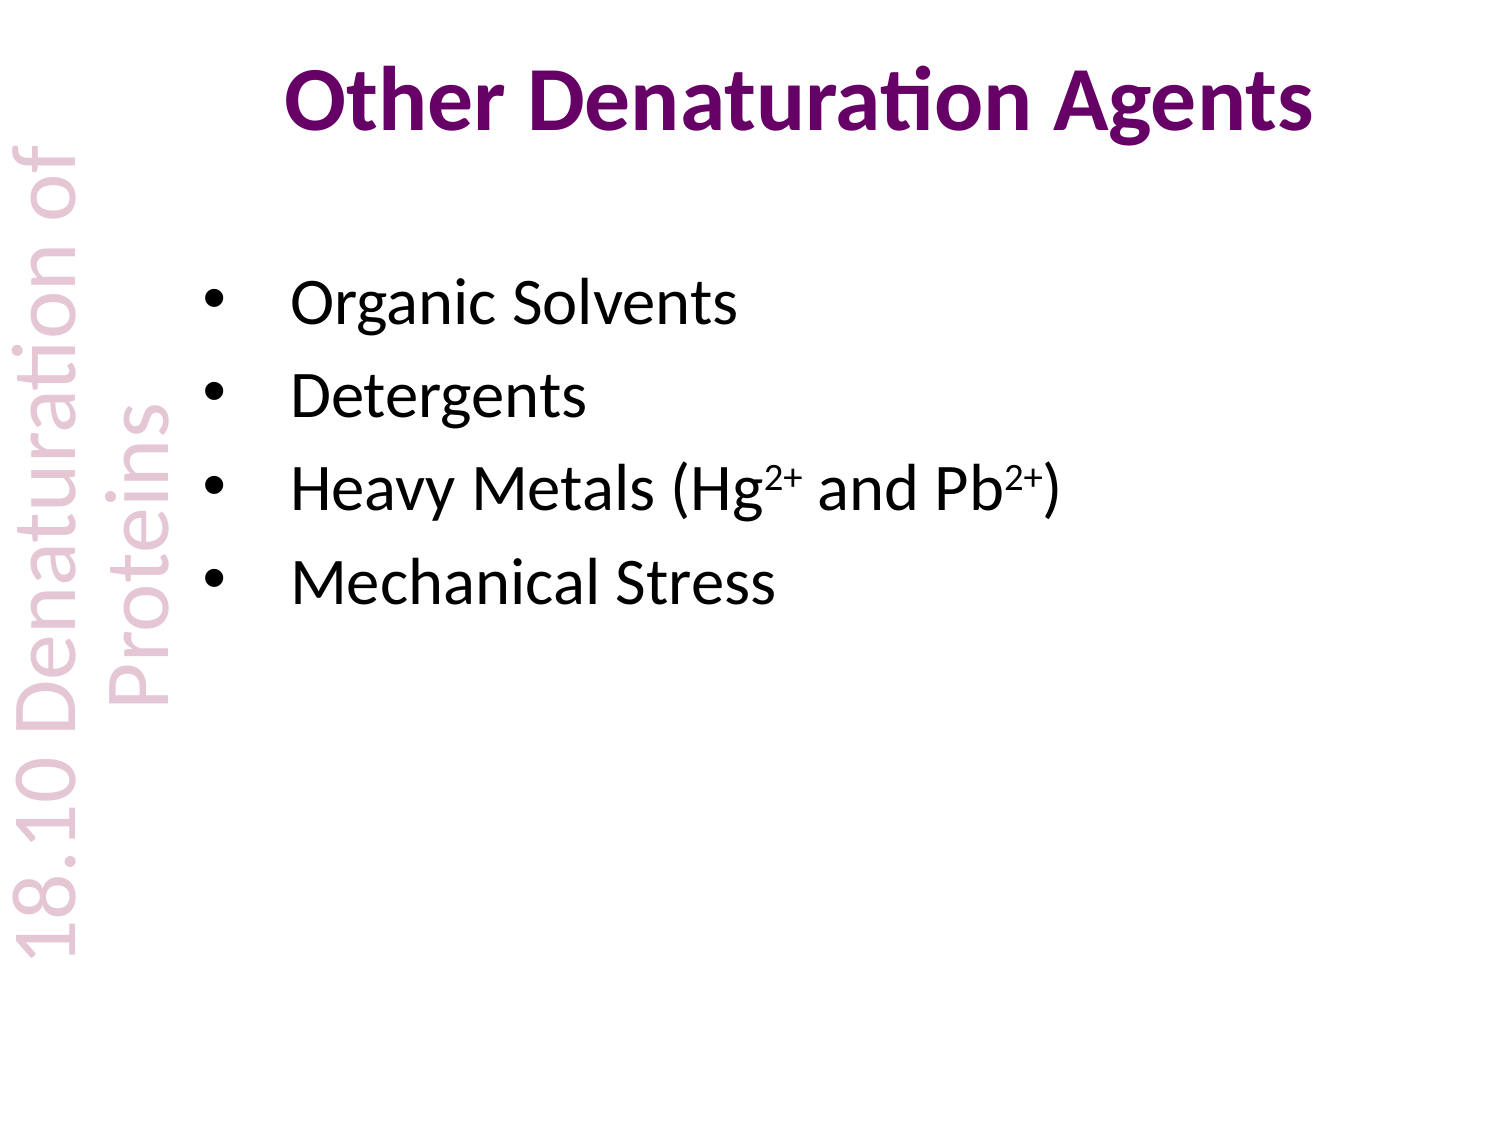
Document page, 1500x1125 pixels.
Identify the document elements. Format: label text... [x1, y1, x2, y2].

title Other Denaturation Agents [188, 24, 1438, 163]
text_box 18.10 Denaturation of Proteins [0, 12, 188, 1101]
list Organic Solvents Detergents Heavy Metals (Hg2+ and Pb2+) Mechanical Stress [188, 249, 1375, 763]
